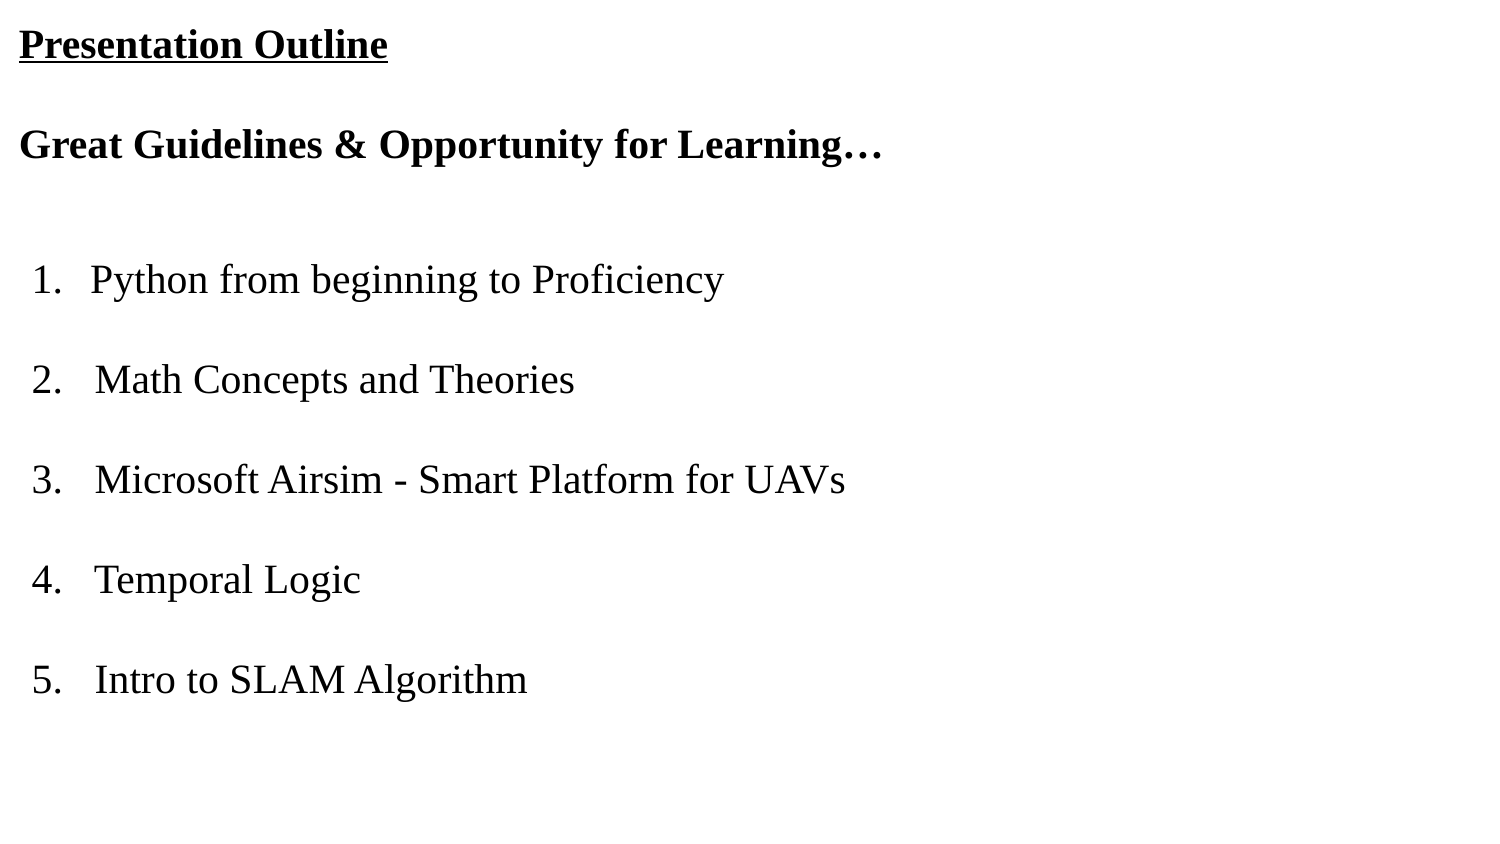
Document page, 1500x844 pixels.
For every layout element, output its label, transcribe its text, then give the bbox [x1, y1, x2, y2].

text_box Python from beginning to Proficiency 2. Math Concepts and Theories 3. Microsoft Airsim - Smart Platform for UAVs 4. Temporal Logic 5. Intro to SLAM Algorithm [0, 186, 1500, 787]
text_box Presentation Outline Great Guidelines & Opportunity for Learning… [3, 1, 1500, 182]
